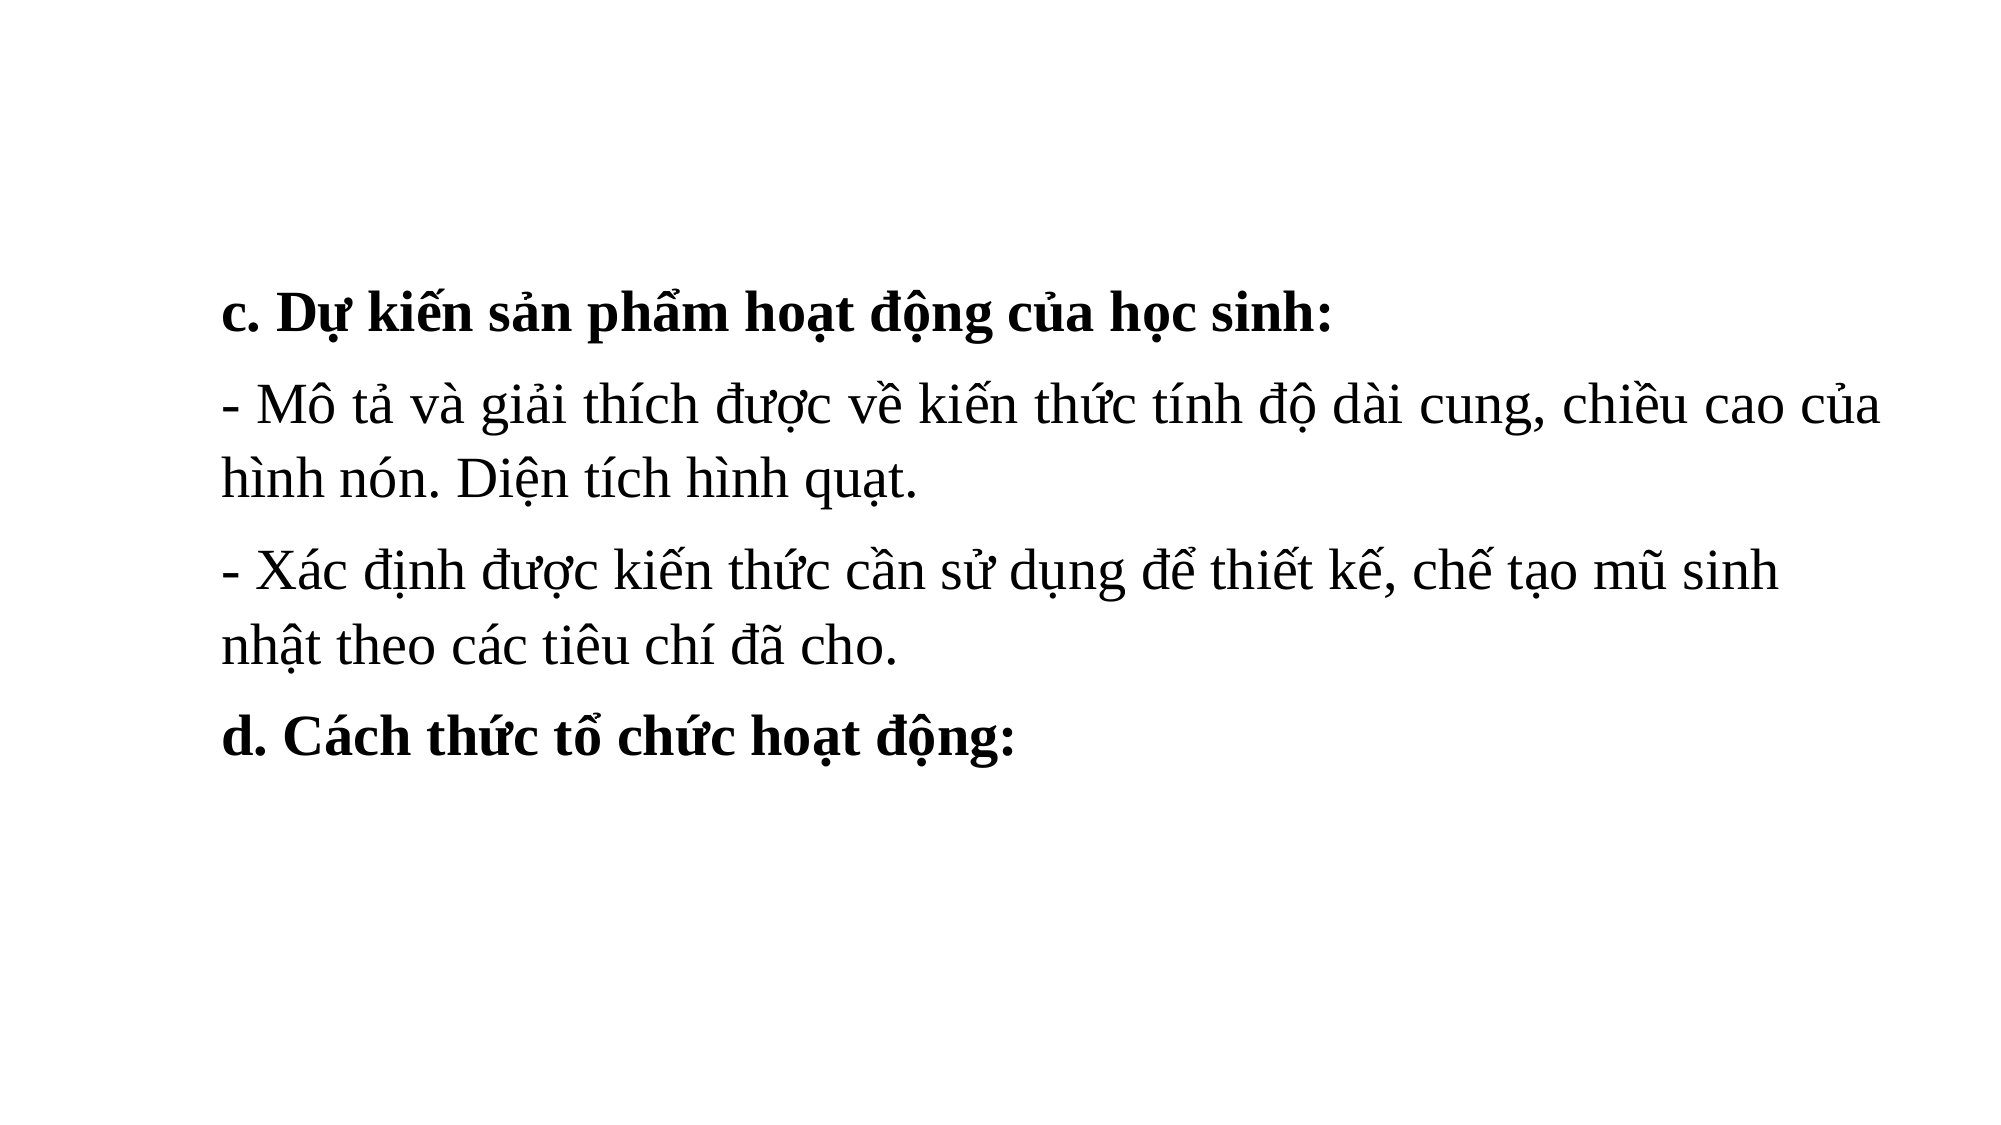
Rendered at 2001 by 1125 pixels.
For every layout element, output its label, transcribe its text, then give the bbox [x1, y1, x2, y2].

text_box c. Dự kiến sản phẩm hoạt động của học sinh: - Mô tả và giải thích được về kiến thức tính độ dài cung, chiều cao của hình nón. Diện tích hình quạt. - Xác định được kiến thức cần sử dụng để thiết kế, chế tạo mũ sinh nhật theo các tiêu chí đã cho. d. Cách thức tổ chức hoạt động: [206, 261, 1898, 775]
